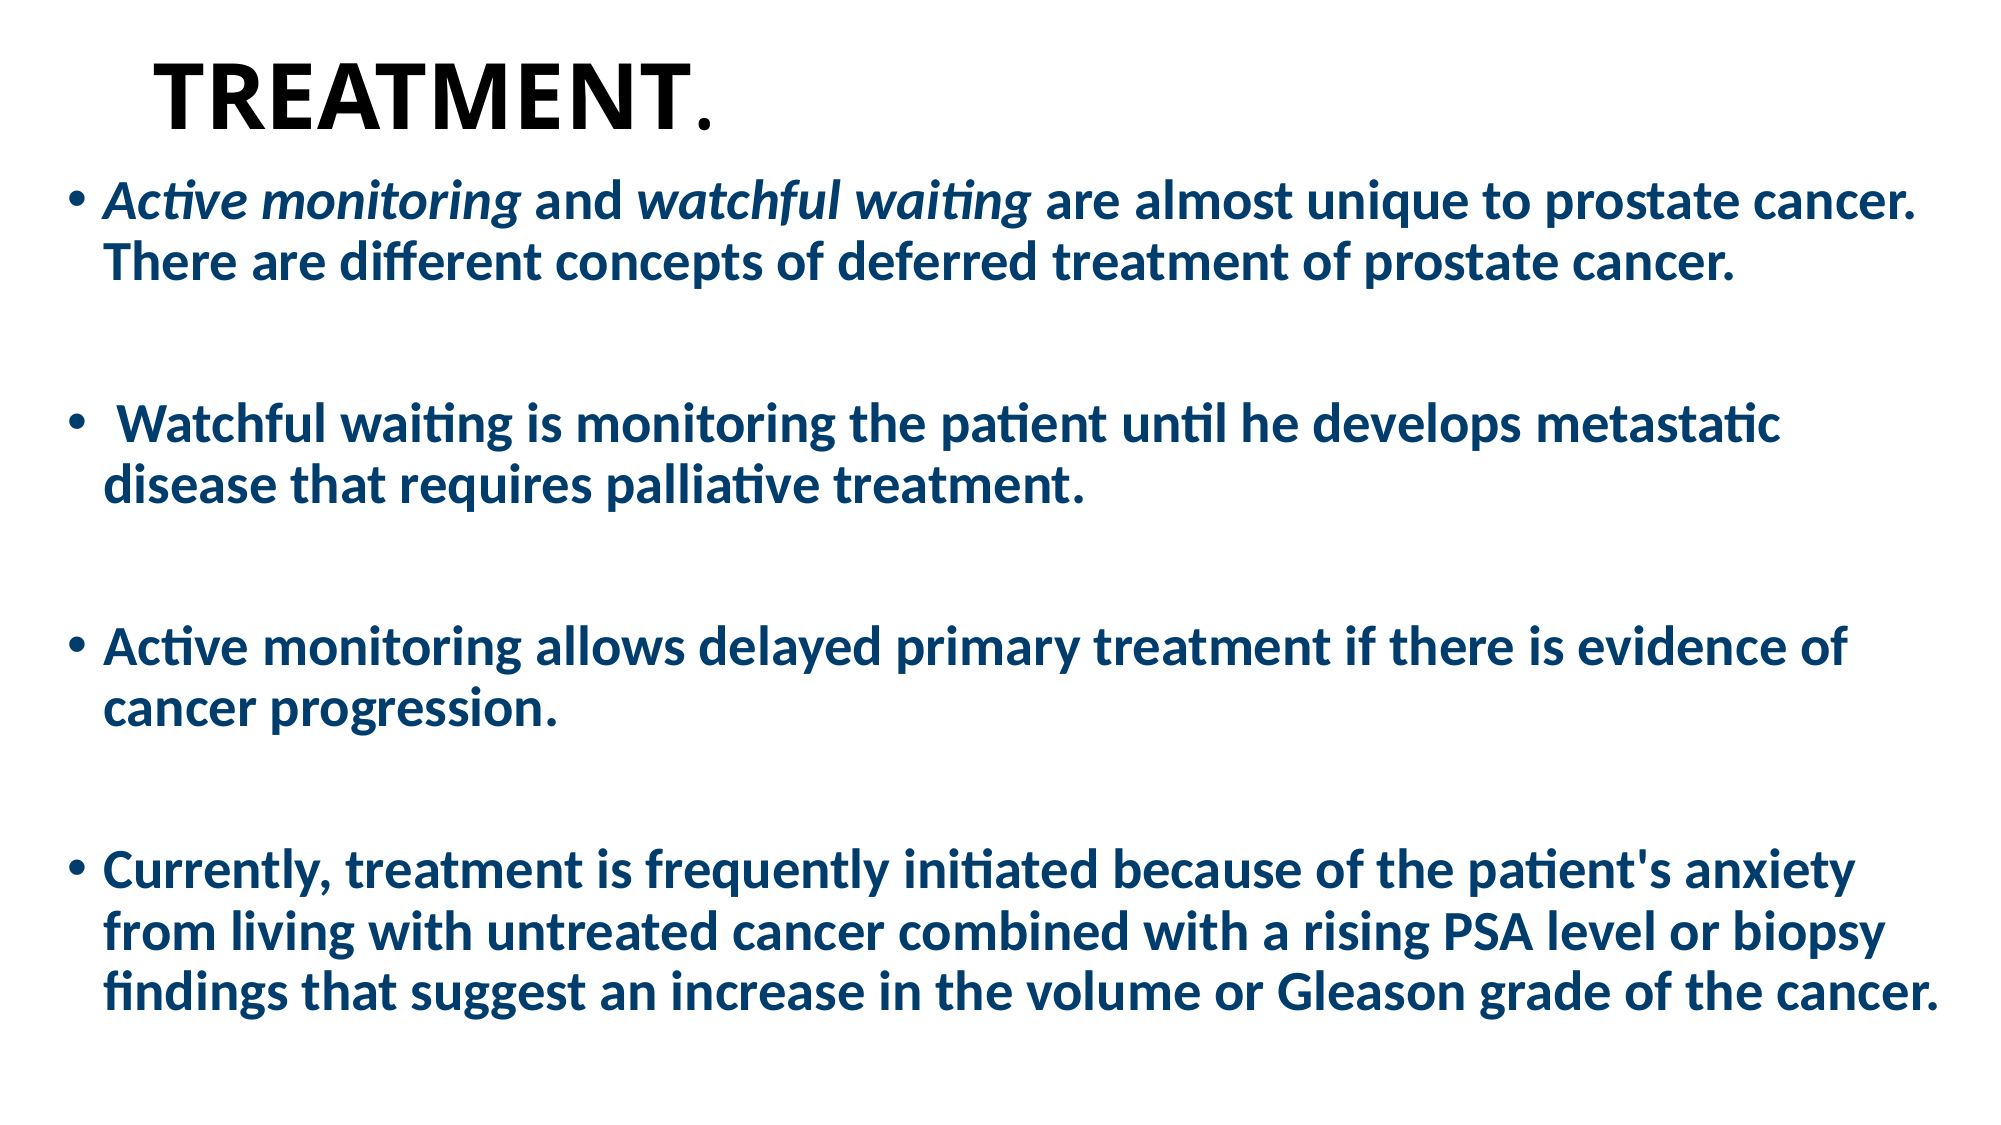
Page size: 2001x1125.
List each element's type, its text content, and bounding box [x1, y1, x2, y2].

title TREATMENT. [137, 36, 1863, 163]
list Active monitoring and watchful waiting are almost unique to prostate cancer. There are different concepts of deferred treatment of prostate cancer. Watchful waiting is monitoring the patient until he develops metastatic disease that requires palliative treatment. Active monitoring allows delayed primary treatment if there is evidence of cancer progression. Currently, treatment is frequently initiated because of the patient's anxiety from living with untreated cancer combined with a rising PSA level or biopsy findings that suggest an increase in the volume or Gleason grade of the cancer. [52, 163, 1959, 1125]
